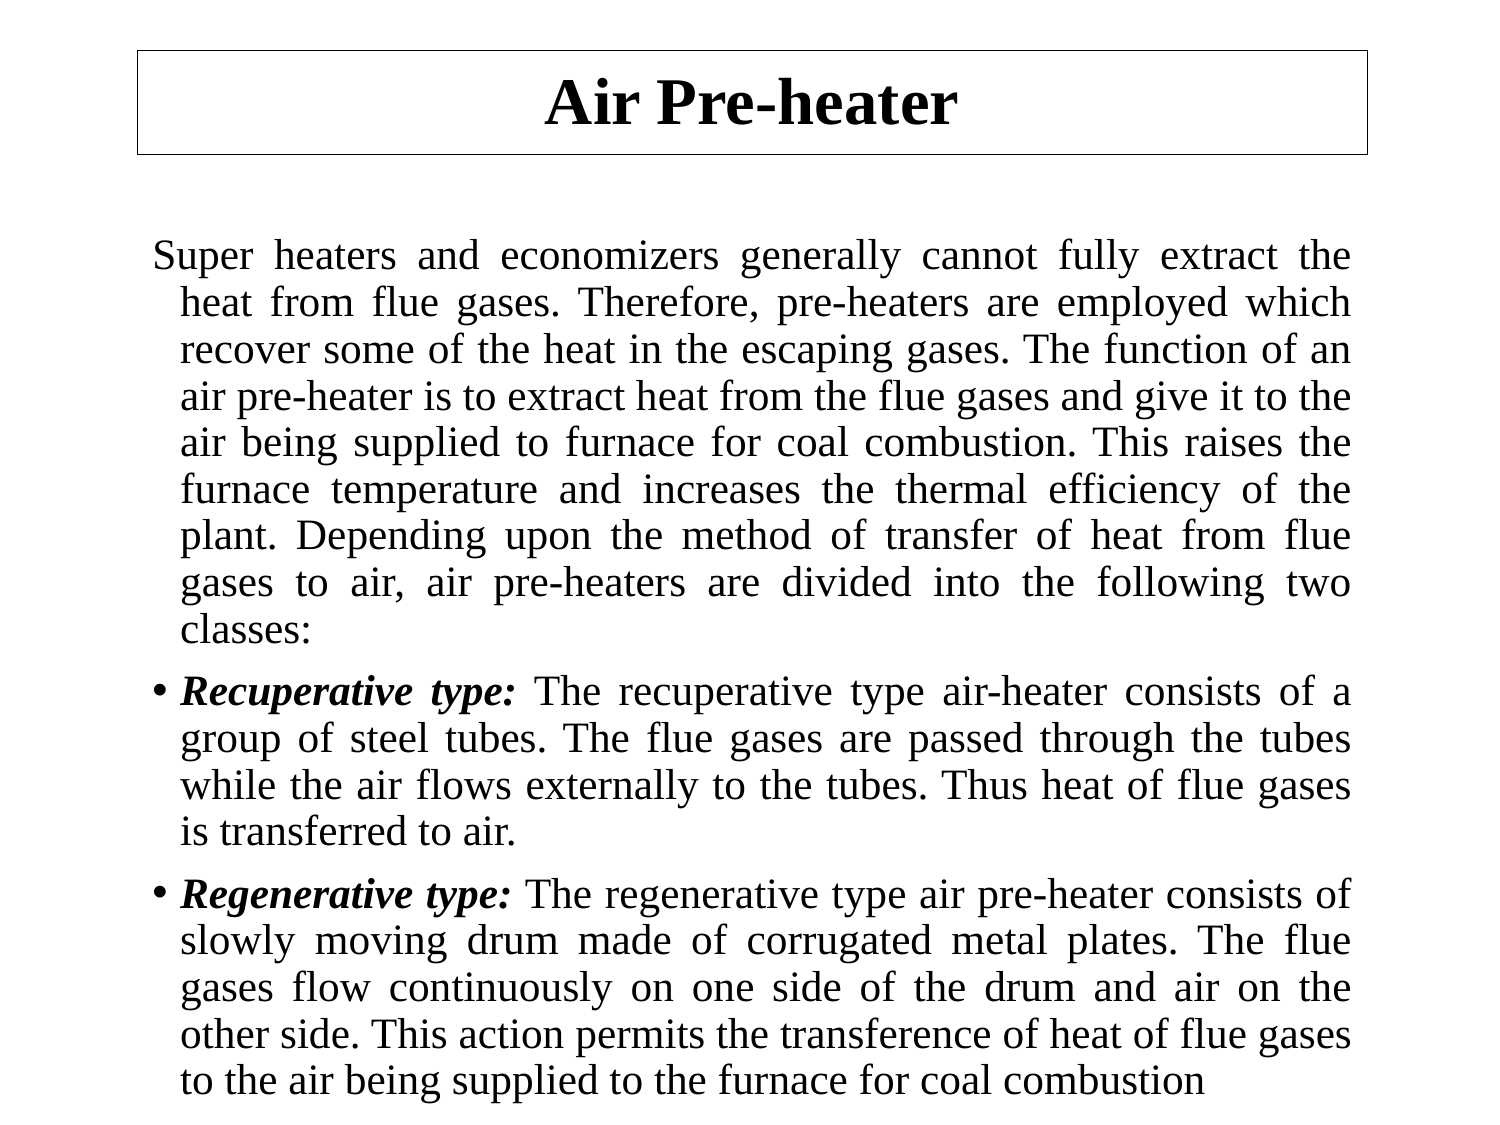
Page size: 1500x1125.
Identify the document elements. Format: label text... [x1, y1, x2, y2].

list Super heaters and economizers generally cannot fully extract the heat from flue gases. Therefore, pre-heaters are employed which recover some of the heat in the escaping gases. The function of an air pre-heater is to extract heat from the flue gases and give it to the air being supplied to furnace for coal combustion. This raises the furnace temperature and increases the thermal efficiency of the plant. Depending upon the method of transfer of heat from flue gases to air, air pre-heaters are divided into the following two classes: Recuperative type: The recuperative type air-heater consists of a group of steel tubes. The flue gases are passed through the tubes while the air flows externally to the tubes. Thus heat of flue gases is transferred to air. Regenerative type: The regenerative type air pre-heater consists of slowly moving drum made of corrugated metal plates. The flue gases flow continuously on one side of the drum and air on the other side. This action permits the transference of heat of flue gases to the air being supplied to the furnace for coal combustion [137, 224, 1368, 1113]
title Air Pre-heater [137, 50, 1368, 155]
